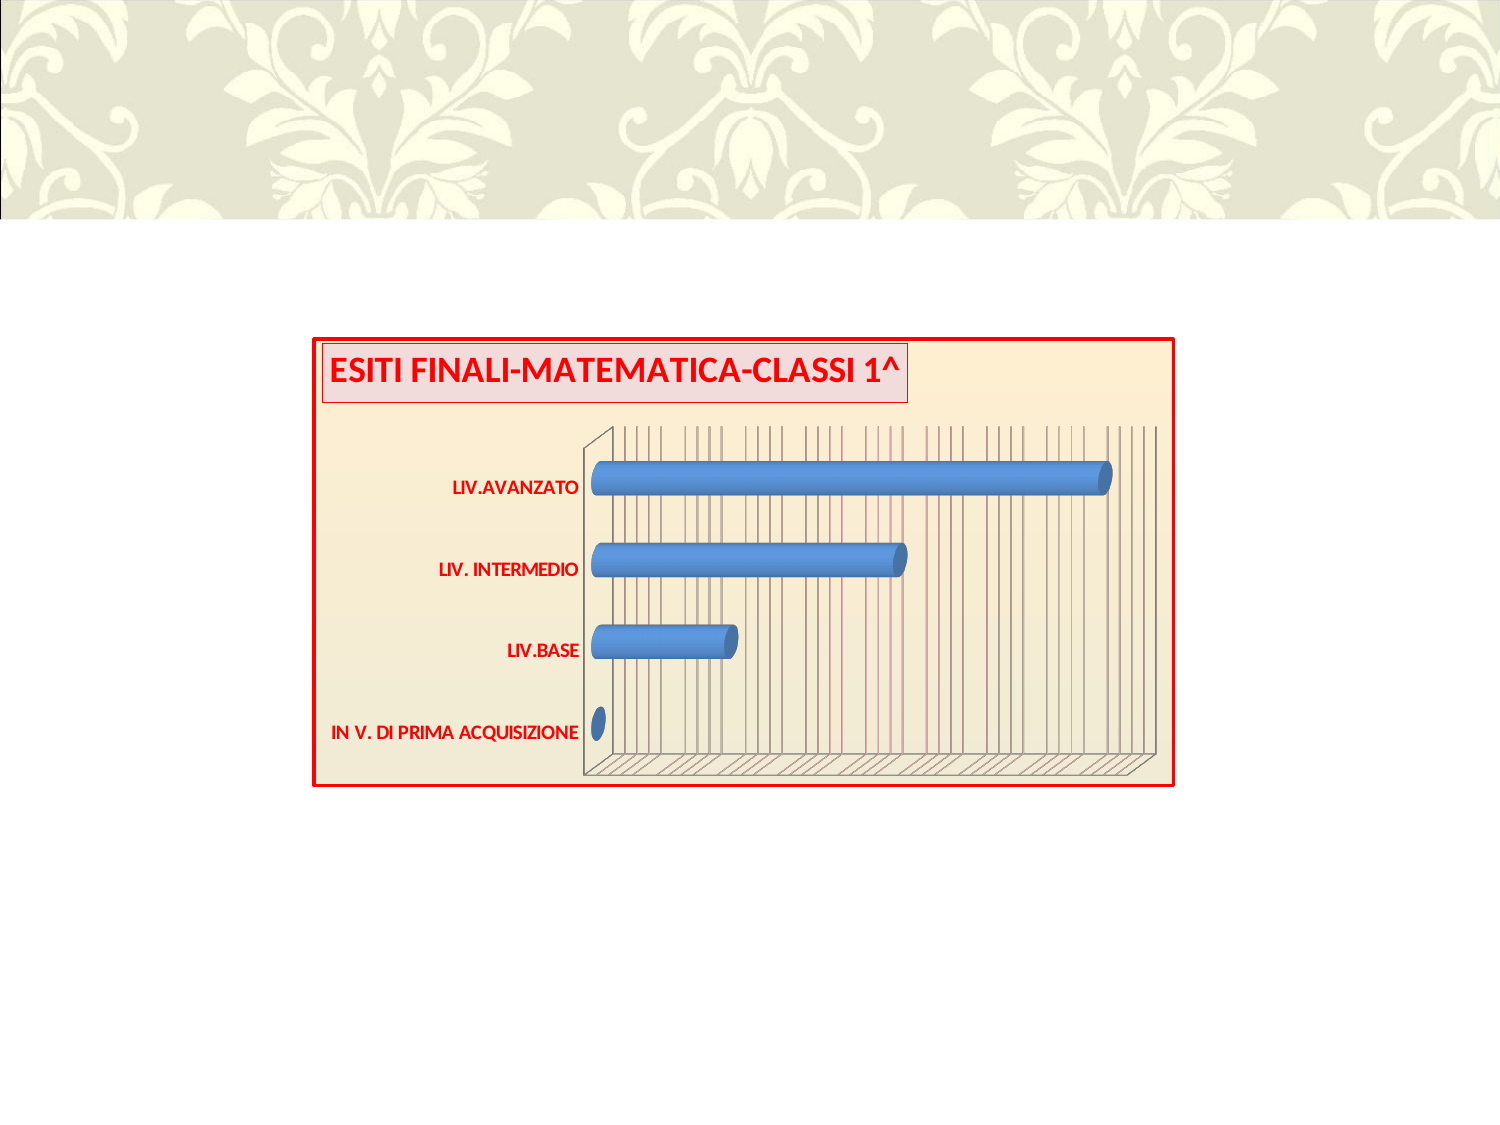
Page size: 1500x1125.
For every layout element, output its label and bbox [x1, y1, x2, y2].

chart [312, 337, 1176, 788]
picture [0, 0, 1500, 219]
